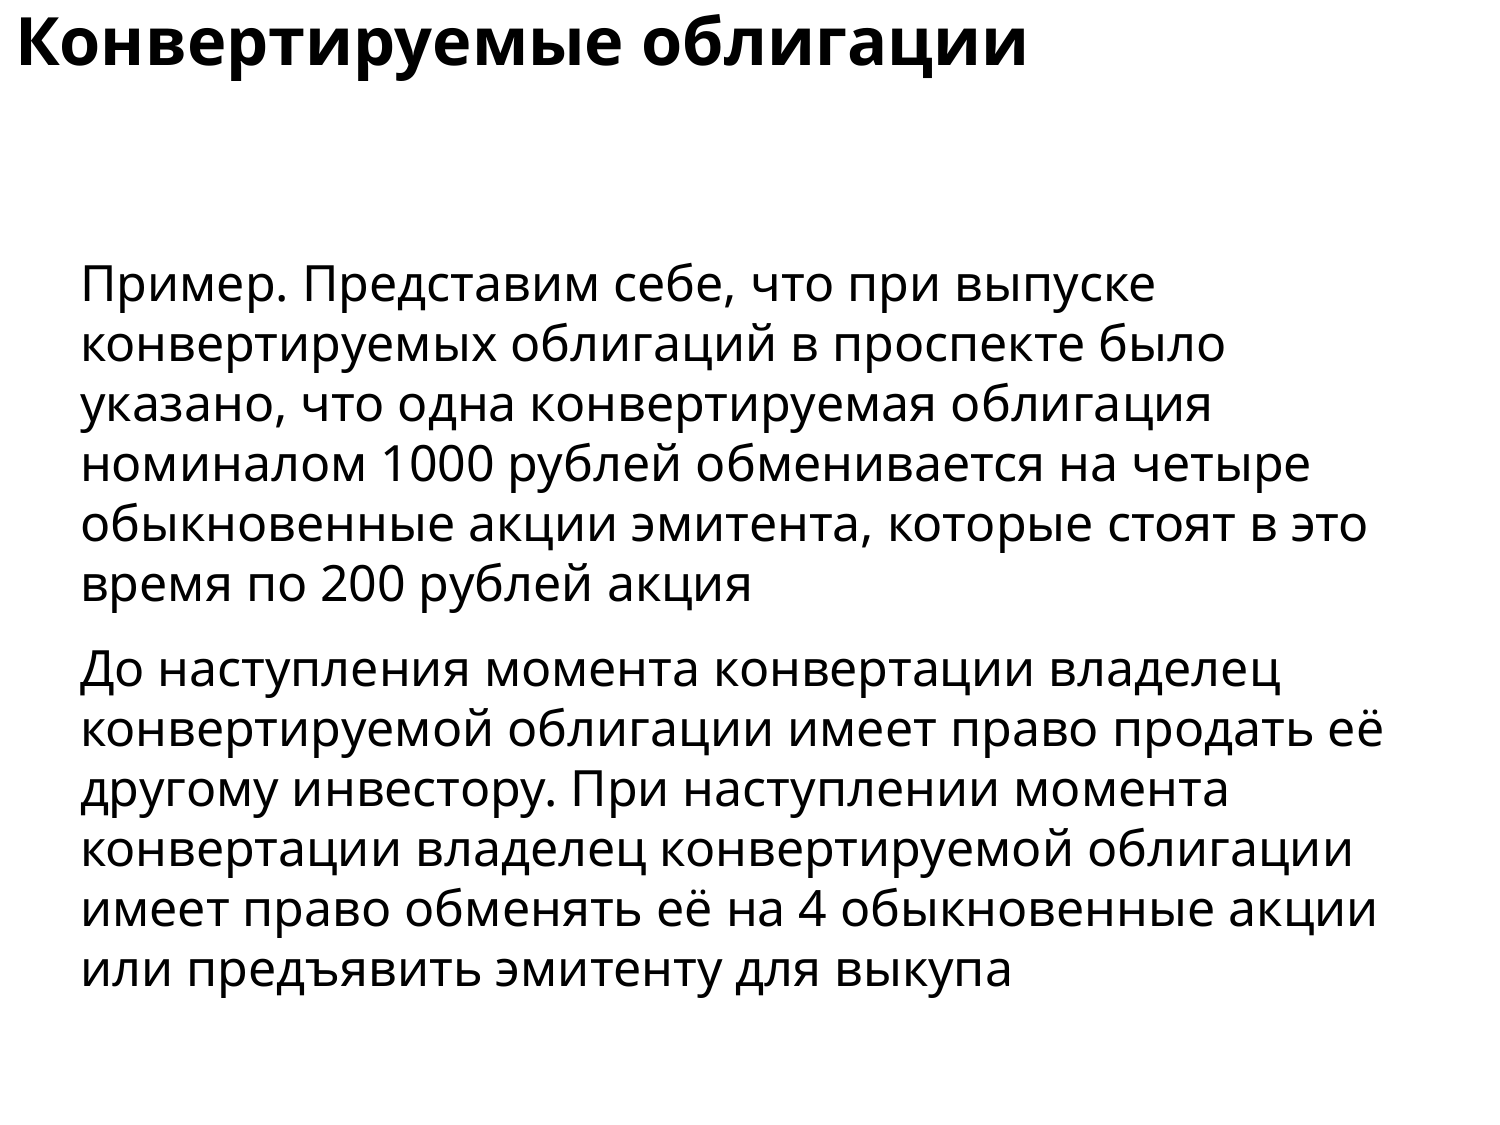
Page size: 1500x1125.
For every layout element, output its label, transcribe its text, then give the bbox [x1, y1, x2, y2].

title Конвертируемые облигации [0, 0, 1350, 188]
list Пример. Представим себе, что при выпуске конвертируемых облигаций в проспекте было указано, что одна конвертируемая облигация номиналом 1000 рублей обменивается на четыре обыкновенные акции эмитента, которые стоят в это время по 200 рублей акция До наступления момента конвертации владелец конвертируемой облигации имеет право продать её другому инвестору. При наступлении момента конвертации владелец конвертируемой облигации имеет право обменять её на 4 обыкновенные акции или предъявить эмитенту для выкупа [64, 243, 1415, 1024]
